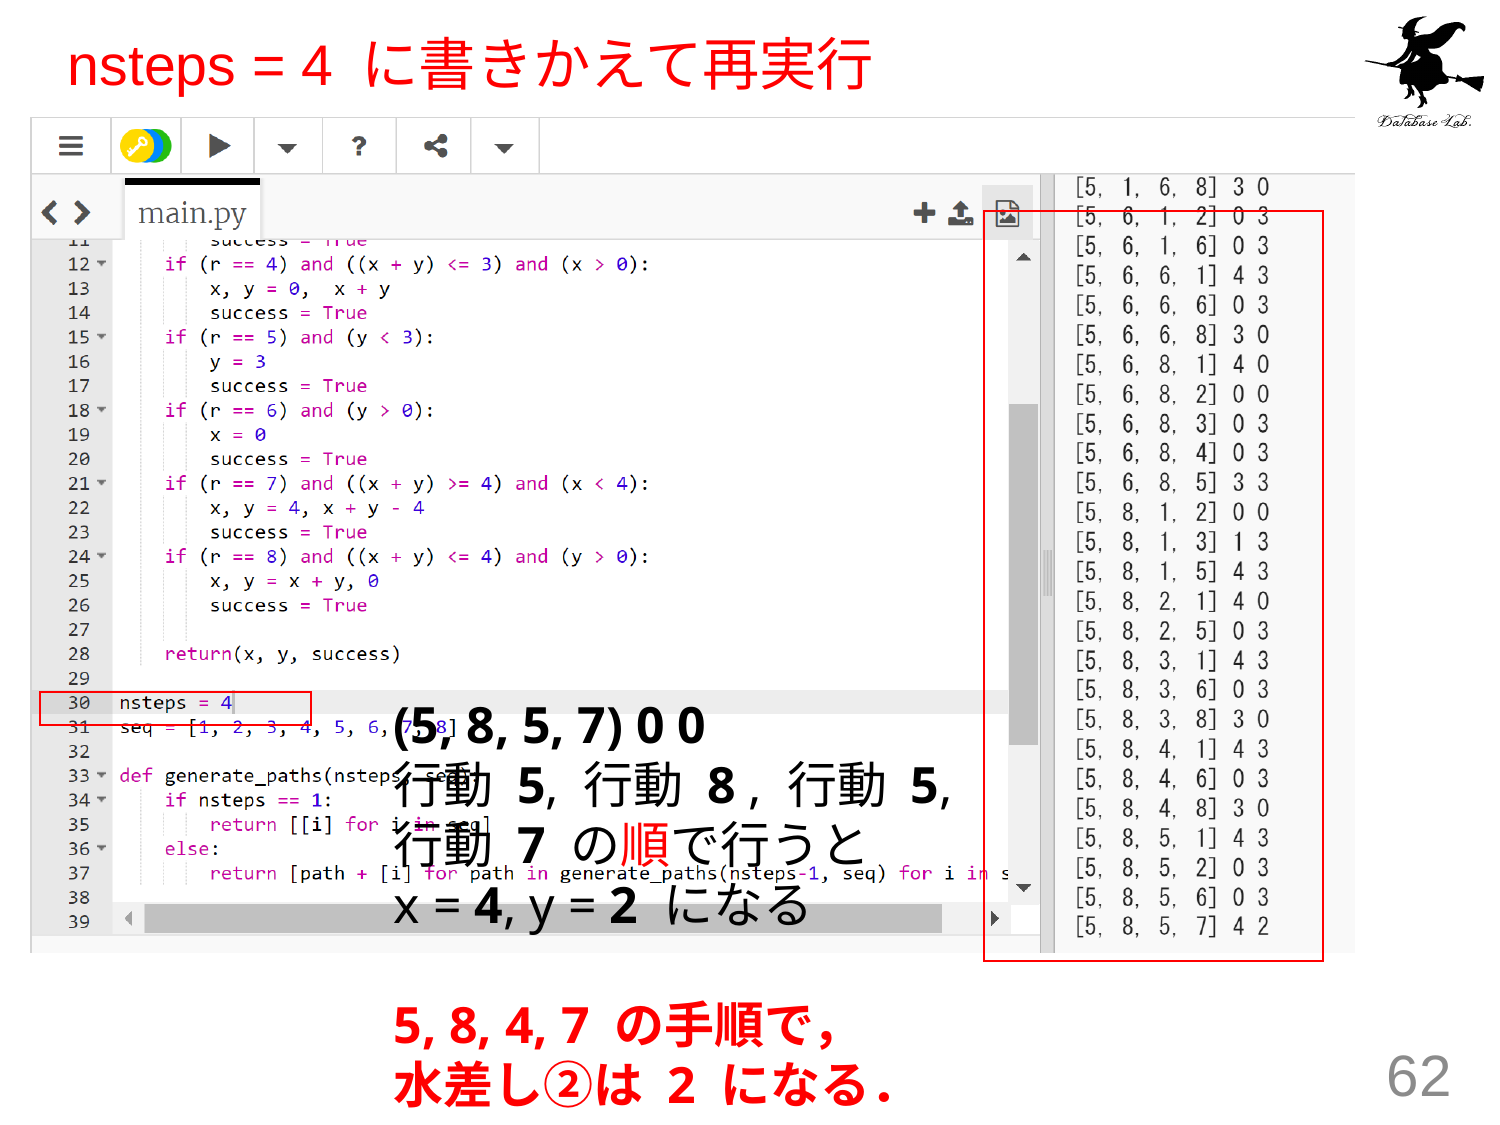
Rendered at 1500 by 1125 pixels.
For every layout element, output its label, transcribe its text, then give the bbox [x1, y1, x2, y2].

title nsteps = 4 に書きかえて再実行 [52, 28, 1441, 106]
slide_number 62 [1129, 1042, 1467, 1103]
text_box (5, 8, 5, 7) 0 0 行動 5, 行動 8 , 行動 5, 行動 7 の順で行うと x = 4, y = 2 になる 5, 8, 4, 7 の手順で， 水差し②は 2 になる． [379, 953, 981, 1121]
picture [30, 114, 1355, 953]
text_box [983, 953, 1324, 962]
picture [1362, 14, 1486, 130]
